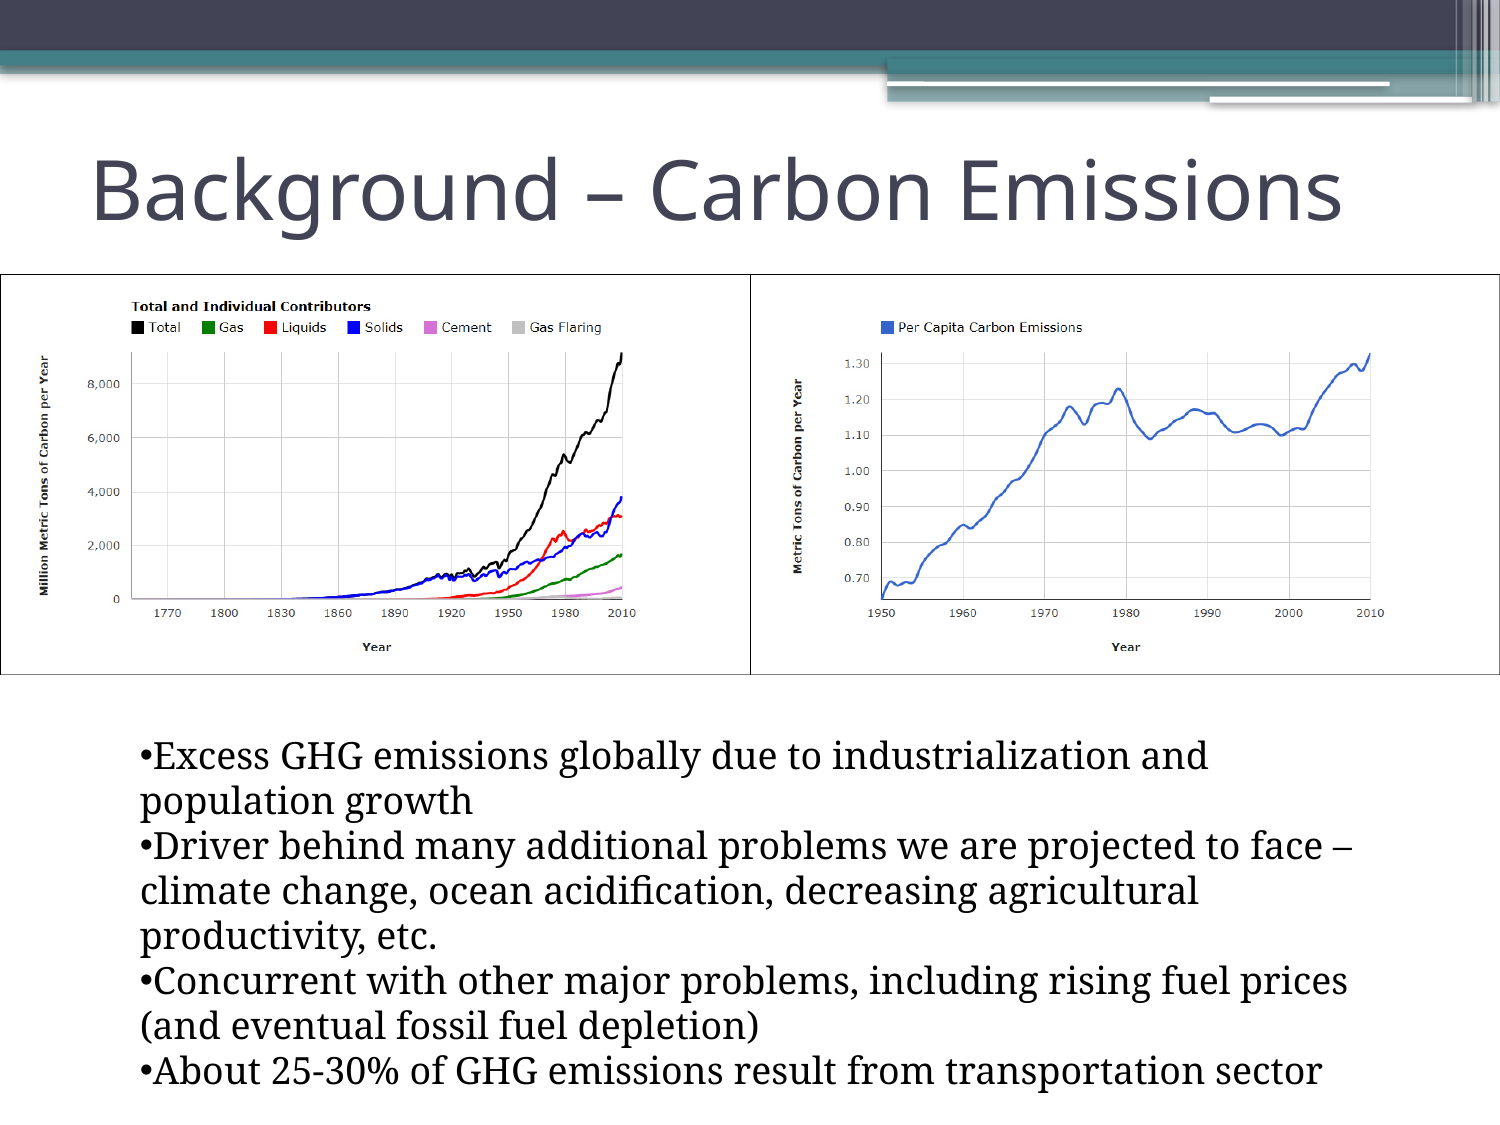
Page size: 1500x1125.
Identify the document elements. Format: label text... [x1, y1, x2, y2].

text_box Excess GHG emissions globally due to industrialization and population growth Driver behind many additional problems we are projected to face – climate change, ocean acidification, decreasing agricultural productivity, etc. Concurrent with other major problems, including rising fuel prices (and eventual fossil fuel depletion) About 25-30% of GHG emissions result from transportation sector [125, 724, 1425, 1100]
title Background – Carbon Emissions [75, 99, 1425, 272]
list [0, 274, 747, 676]
picture [749, 274, 1500, 676]
